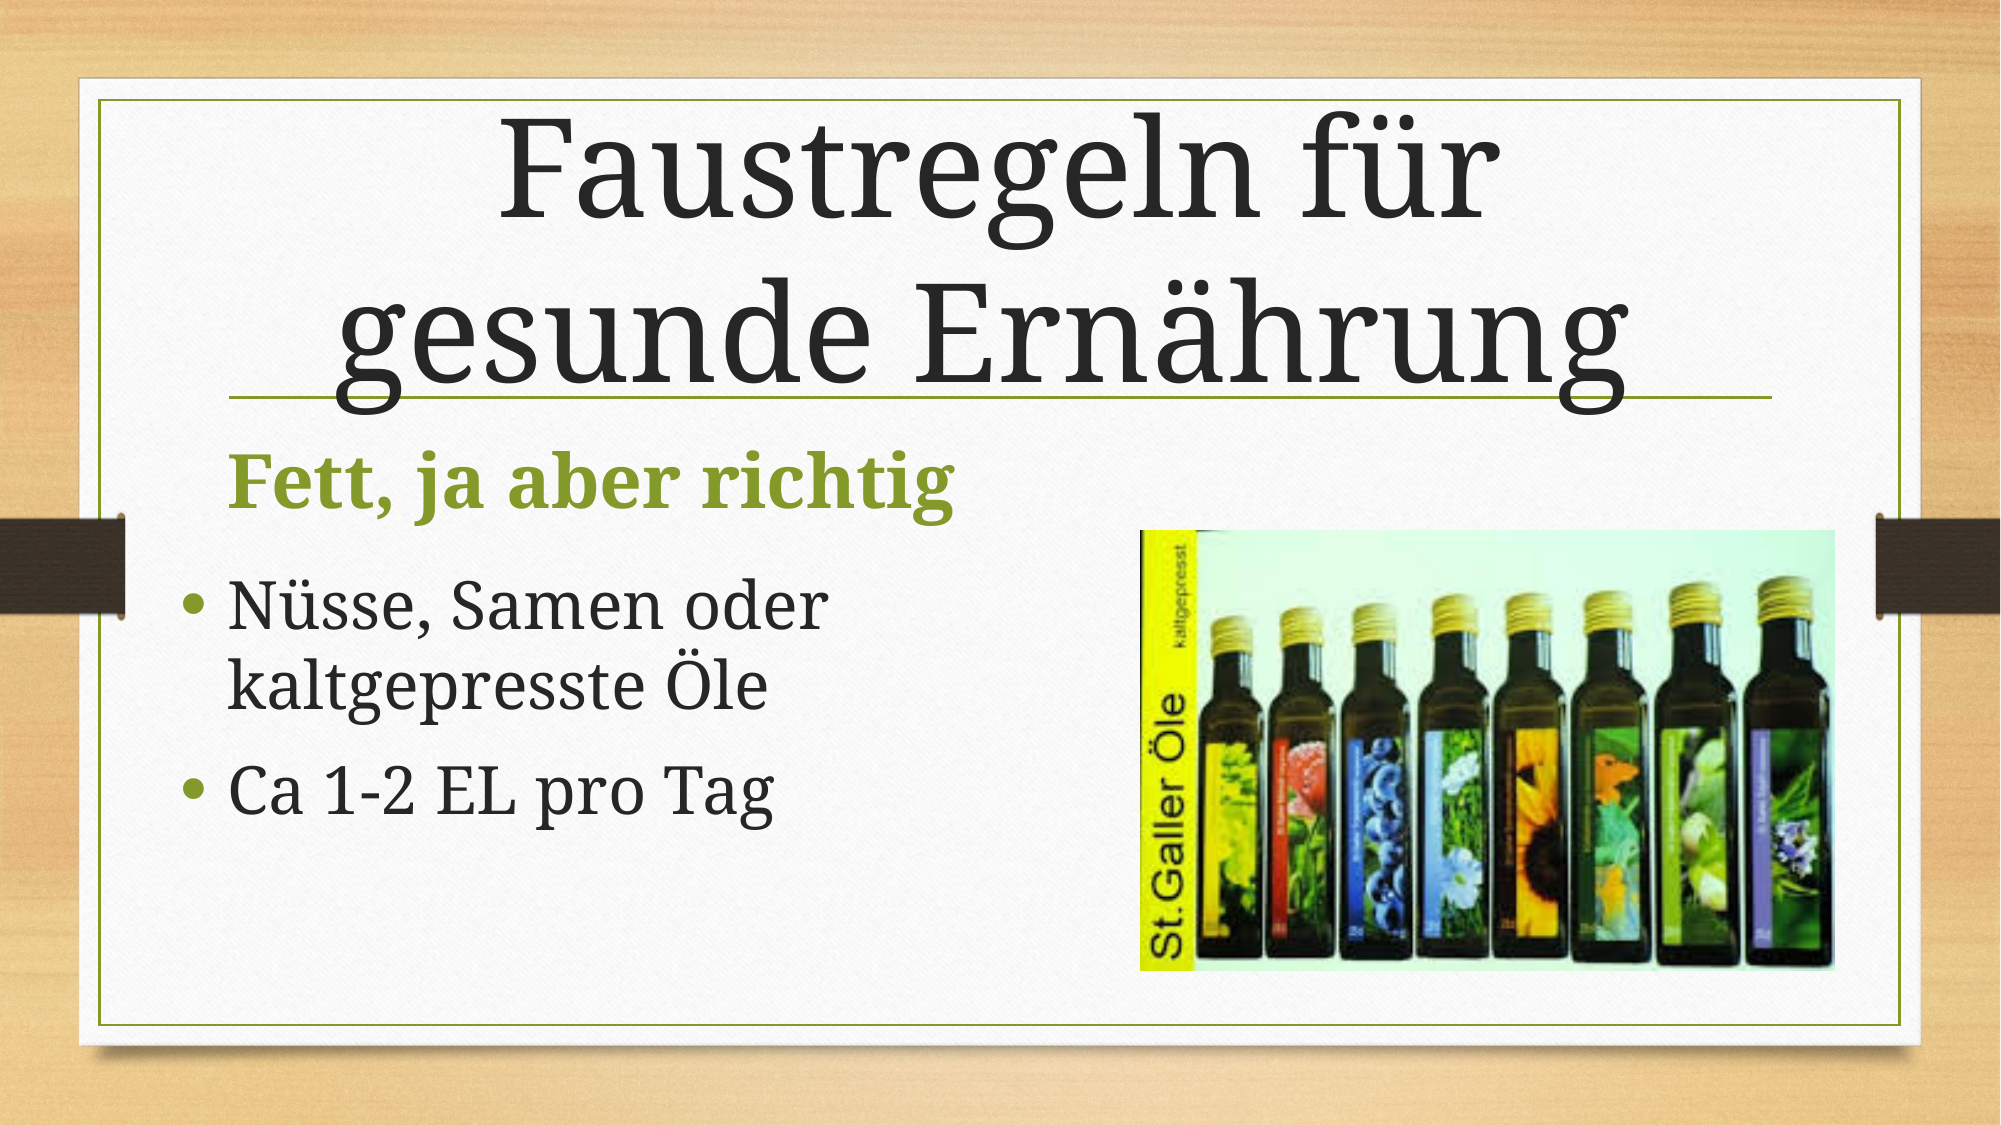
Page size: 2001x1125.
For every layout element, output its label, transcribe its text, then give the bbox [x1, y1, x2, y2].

title Faustregeln für gesunde Ernährung [212, 137, 1788, 352]
list Nüsse, Samen oder kaltgepresste Öle Ca 1-2 EL pro Tag [165, 555, 1100, 988]
picture [0, 0, 2001, 1125]
list Fett, ja aber richtig [212, 436, 987, 531]
